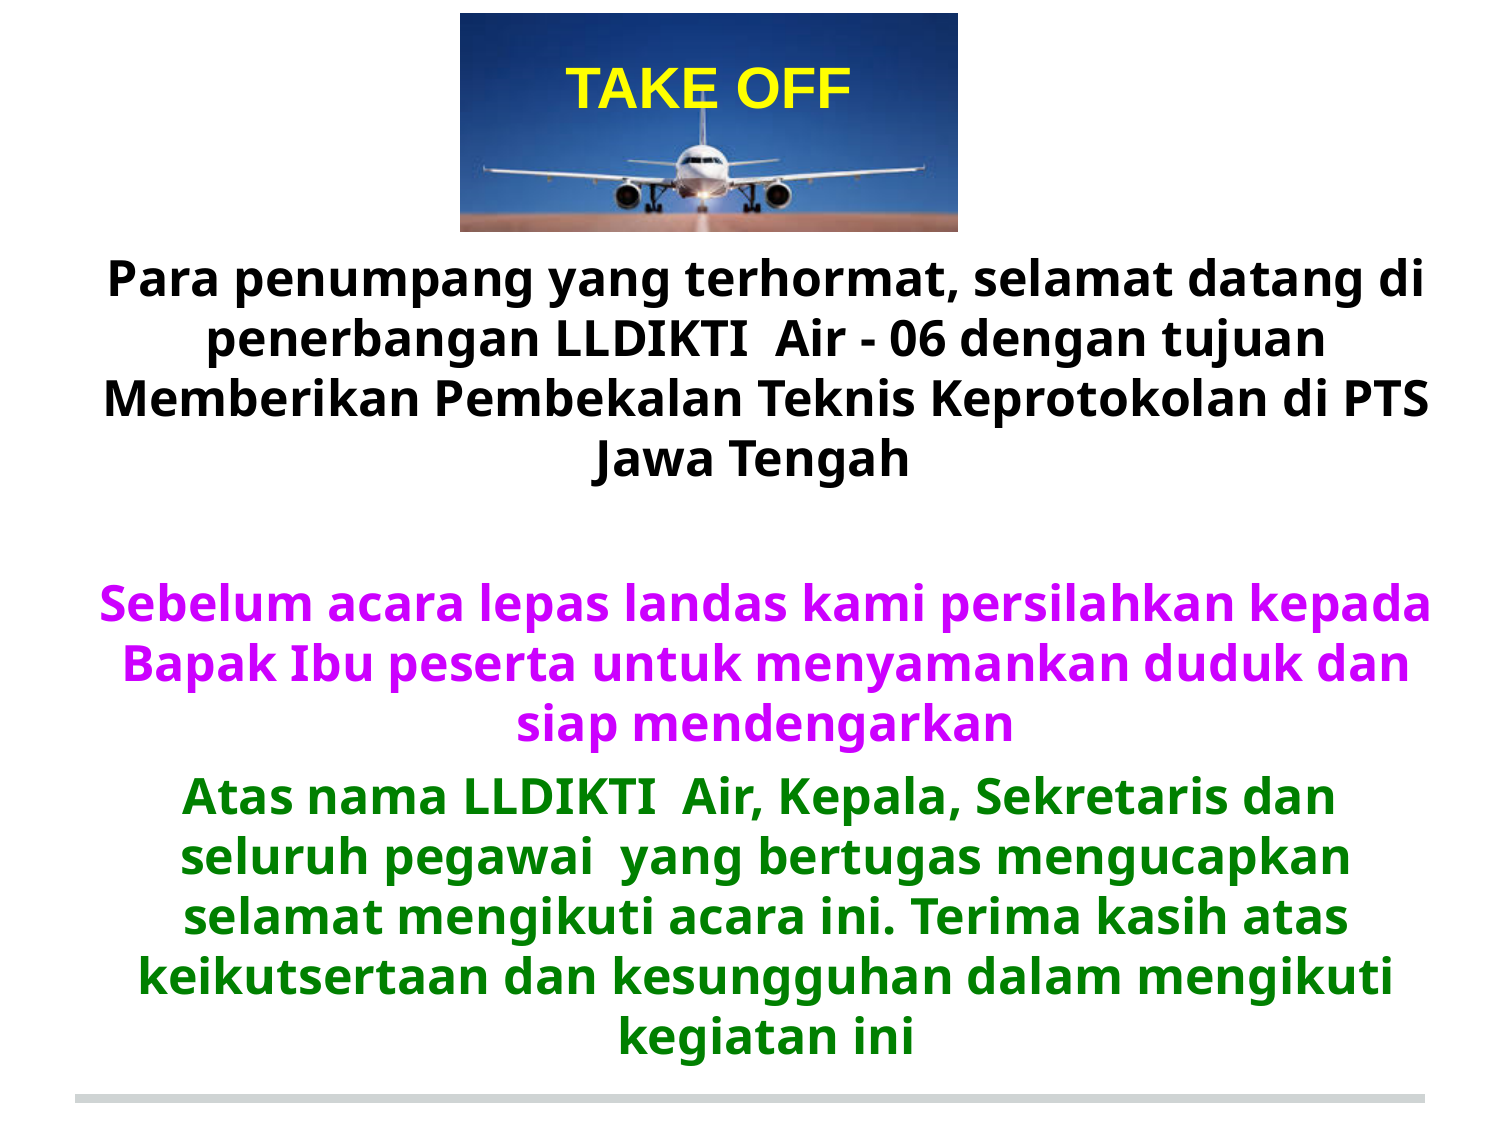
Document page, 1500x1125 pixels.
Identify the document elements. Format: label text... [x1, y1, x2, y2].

picture [460, 13, 958, 232]
list Para penumpang yang terhormat, selamat datang di penerbangan LLDIKTI Air - 06 dengan tujuan Memberikan Pembekalan Teknis Keprotokolan di PTS Jawa Tengah Sebelum acara lepas landas kami persilahkan kepada Bapak Ibu peserta untuk menyamankan duduk dan siap mendengarkan Atas nama LLDIKTI Air, Kepala, Sekretaris dan seluruh pegawai yang bertugas mengucapkan selamat mengikuti acara ini. Terima kasih atas keikutsertaan dan kesungguhan dalam mengikuti kegiatan ini [41, 231, 1461, 1077]
